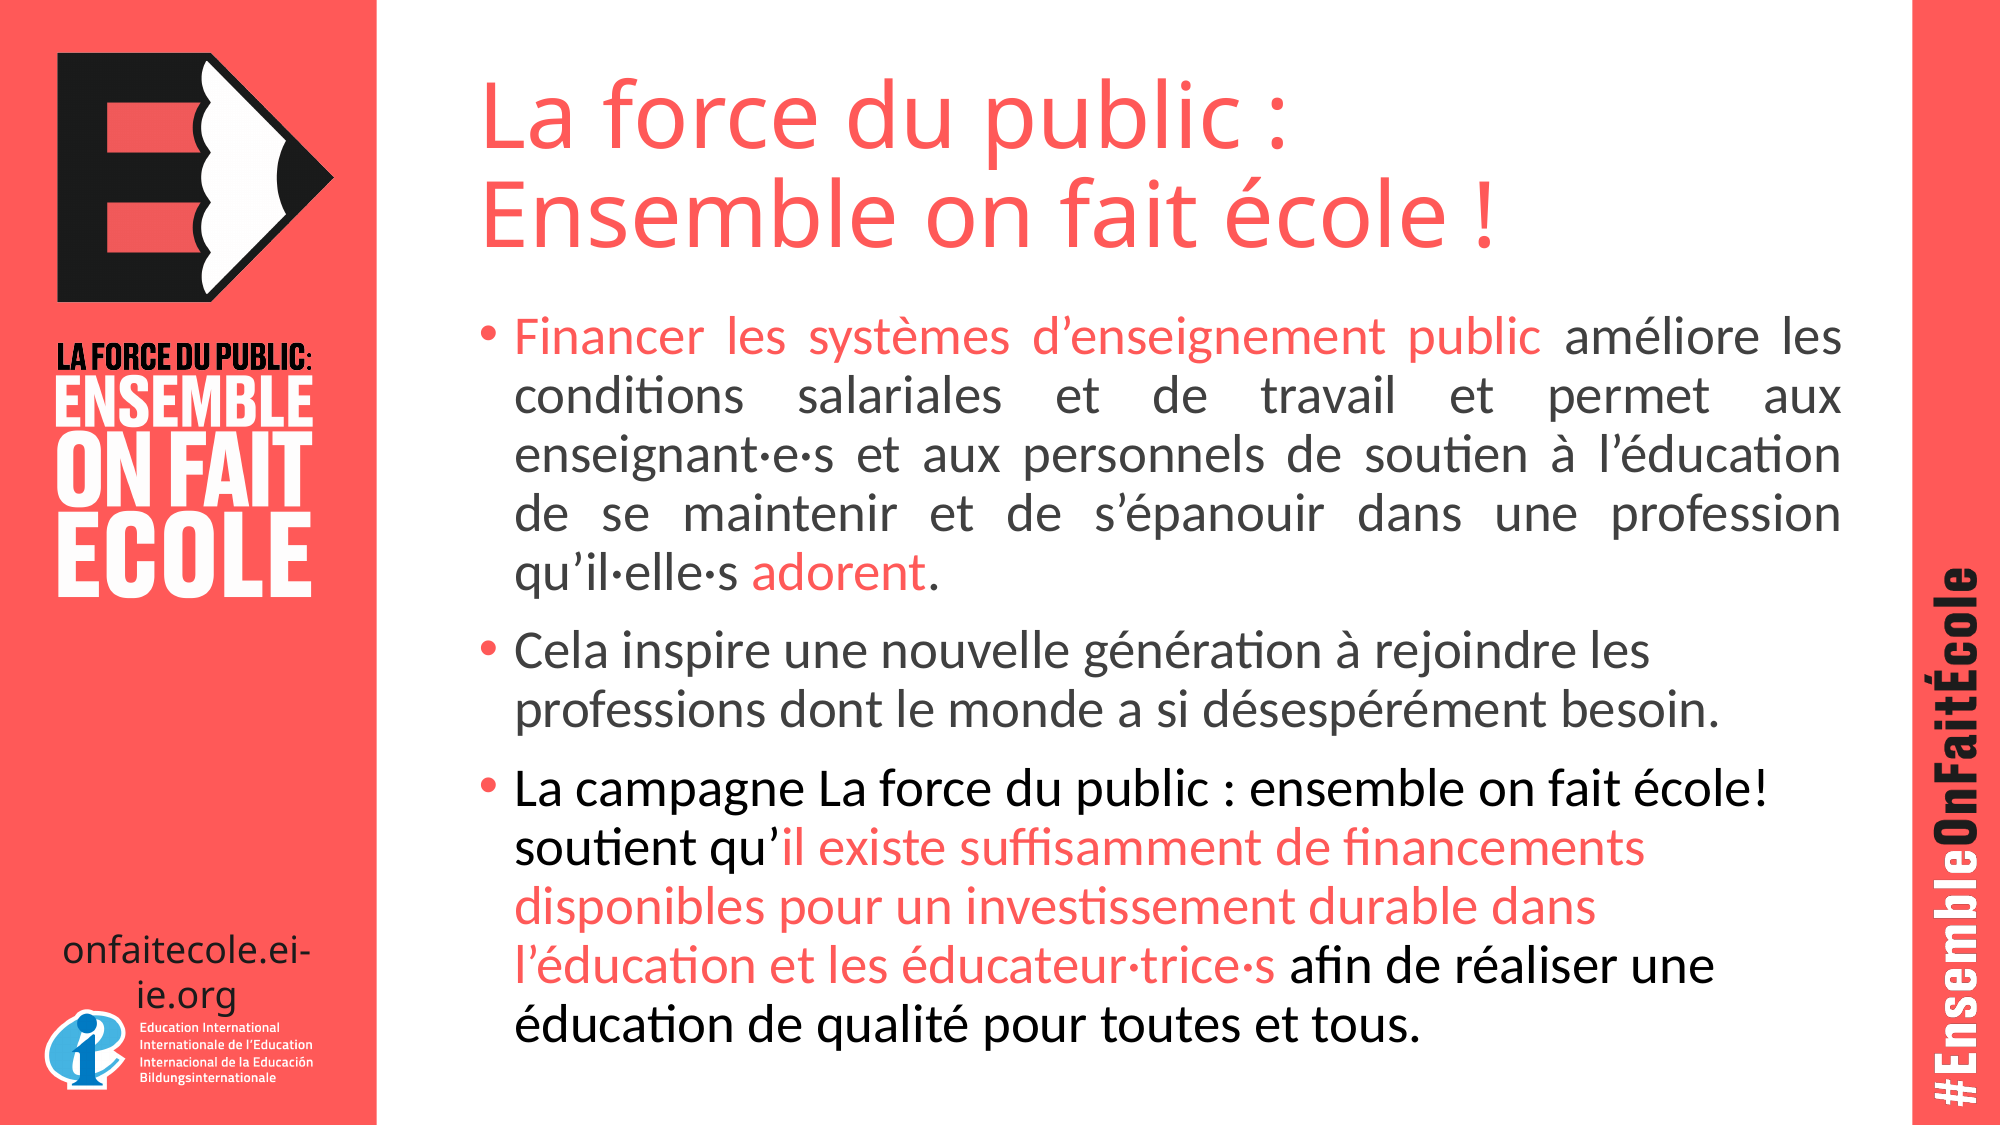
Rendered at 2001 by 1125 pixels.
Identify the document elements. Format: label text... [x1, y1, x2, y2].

picture [1912, 489, 2000, 1125]
picture [3, 0, 377, 613]
list Financer les systèmes d’enseignement public améliore les conditions salariales et de travail et permet aux enseignant·e·s et aux personnels de soutien à l’éducation de se maintenir et de s’épanouir dans une profession qu’il·elle·s adorent. Cela inspire une nouvelle génération à rejoindre les professions dont le monde a si désespérément besoin. La campagne La force du public : ensemble on fait école! soutient qu’il existe suffisamment de financements disponibles pour un investissement durable dans l’éducation et les éducateur·trice·s afin de réaliser une éducation de qualité pour toutes et tous. [464, 299, 1858, 1066]
picture [0, 989, 377, 1125]
title La force du public : Ensemble on fait école ! [464, 59, 1858, 278]
picture [151, 990, 161, 996]
picture [219, 990, 231, 1006]
picture [181, 990, 193, 1006]
